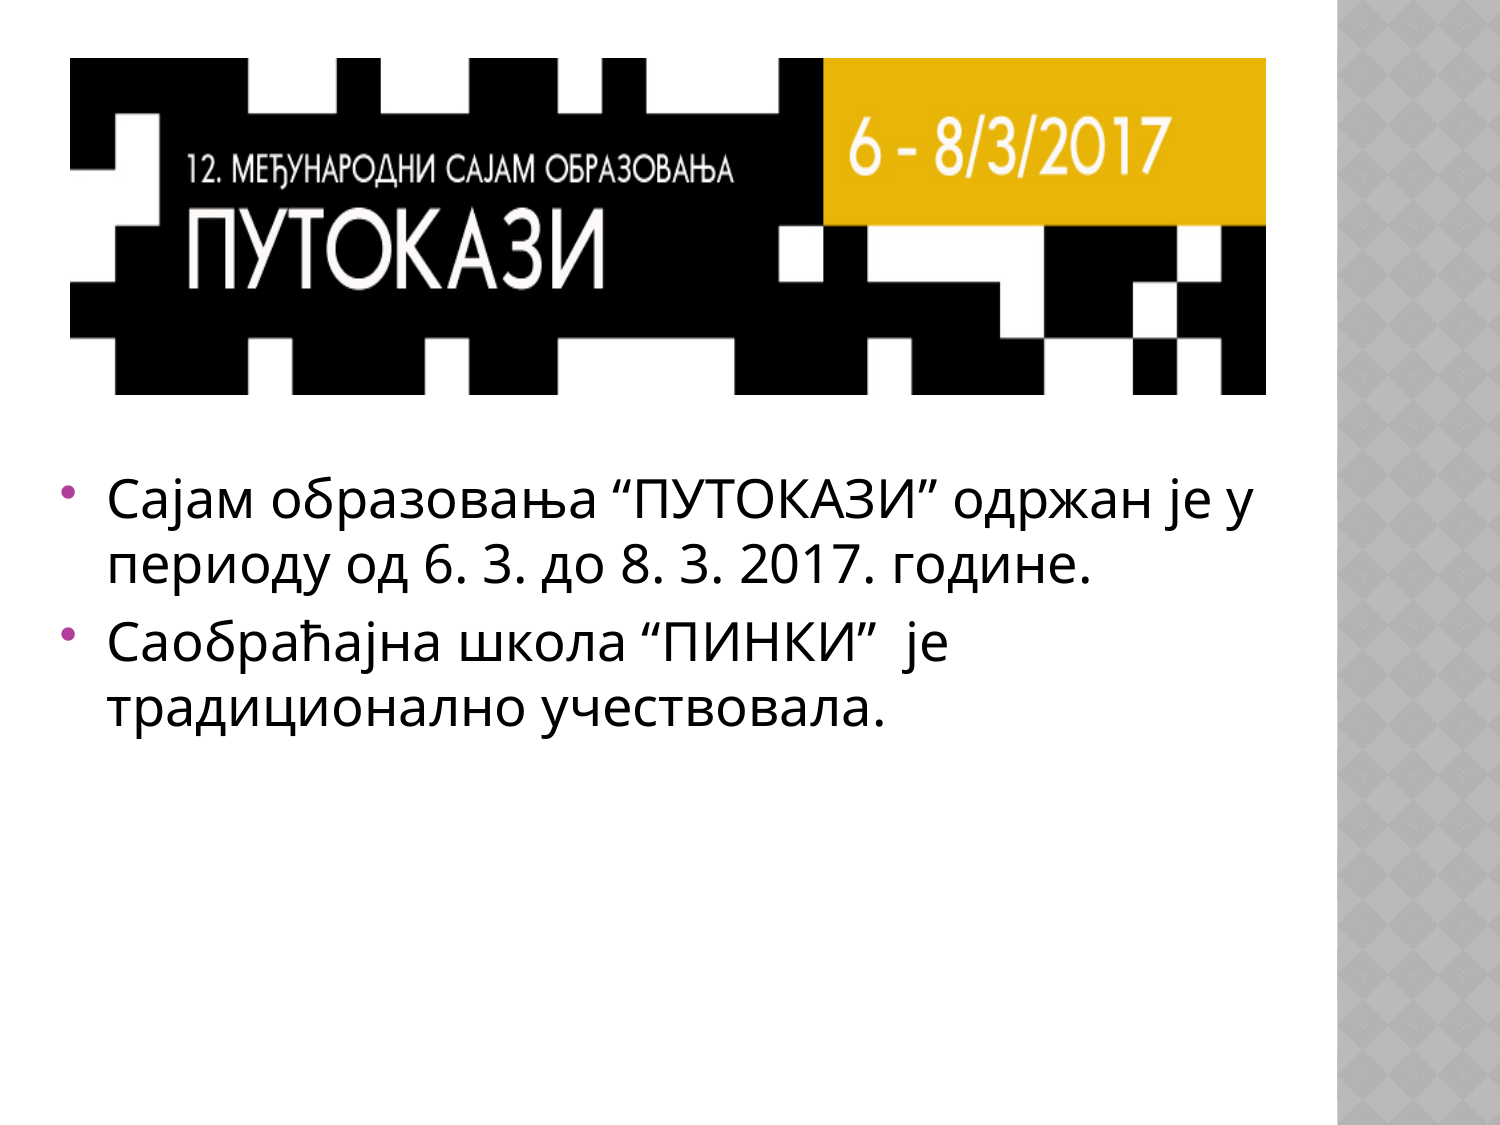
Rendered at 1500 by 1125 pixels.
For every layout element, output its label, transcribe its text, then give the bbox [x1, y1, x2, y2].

list Сајам образовања “ПУТОКАЗИ” одржан је у периоду од 6. 3. до 8. 3. 2017. године. Саобраћајна школа “ПИНКИ” је традиционално учествовала. [46, 457, 1360, 1059]
picture [69, 58, 1267, 395]
